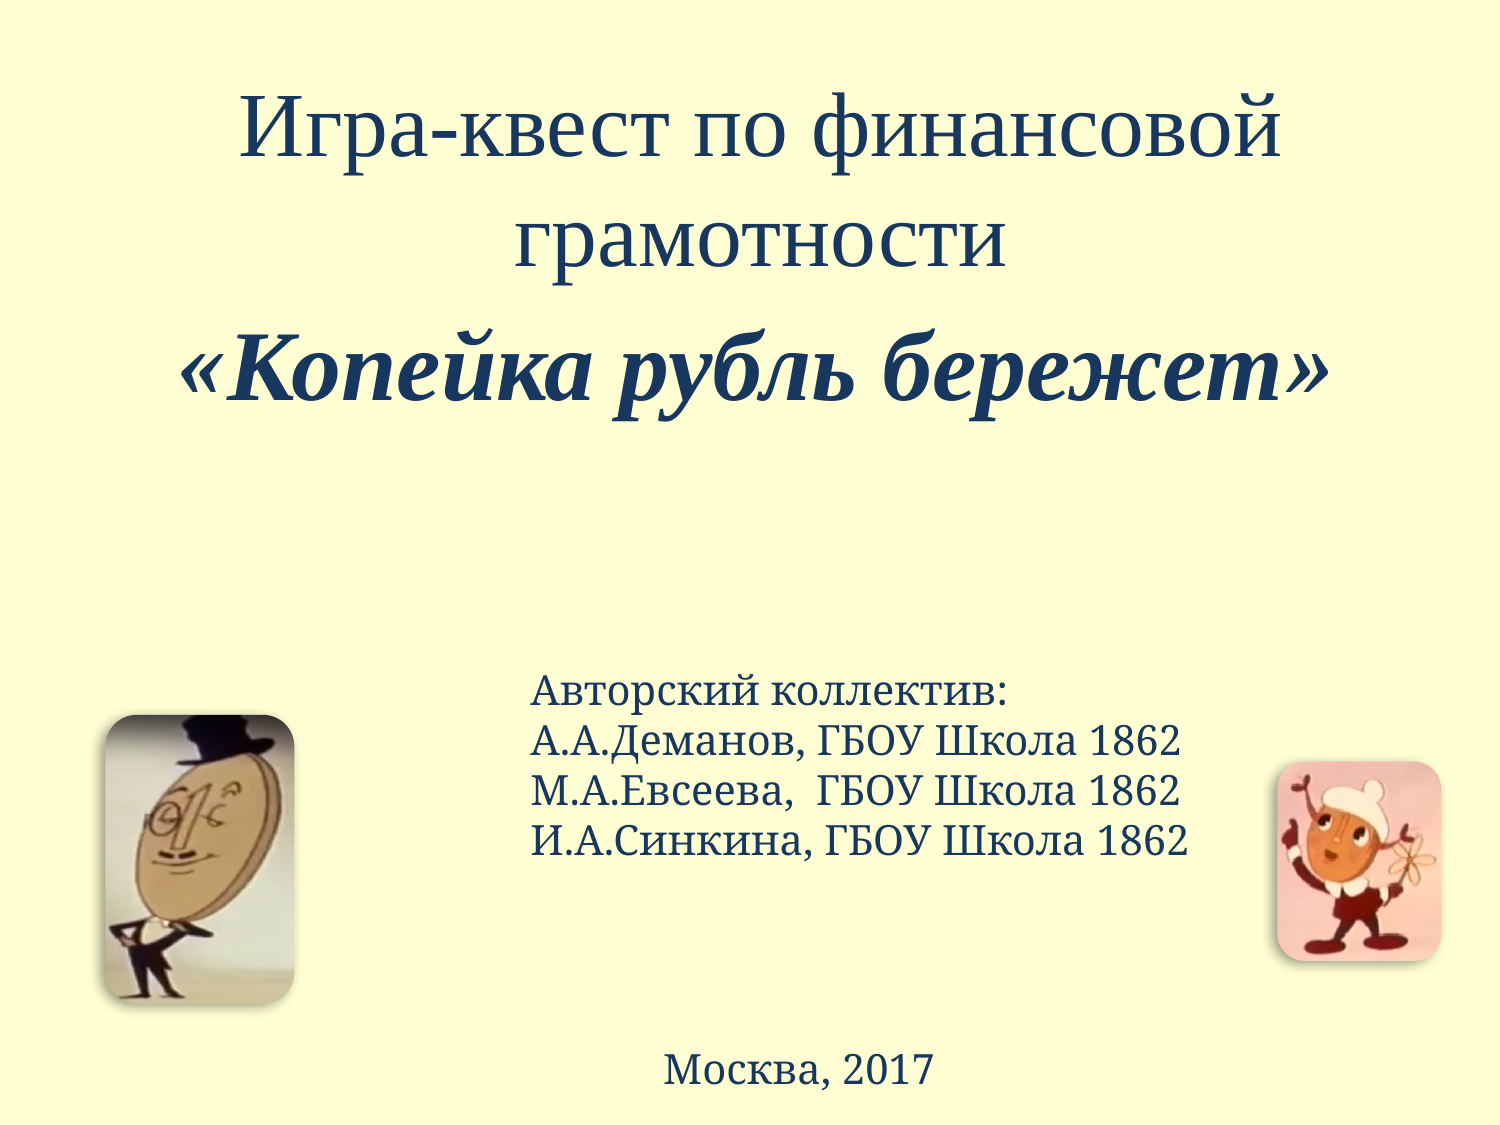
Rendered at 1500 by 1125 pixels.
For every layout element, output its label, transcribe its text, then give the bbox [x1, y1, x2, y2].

title Игра-квест по финансовой грамотности [123, 54, 1399, 292]
picture [105, 714, 295, 1005]
subtitle «Копейка рубль бережет» [46, 292, 1465, 471]
picture [1277, 761, 1442, 962]
text_box Авторский коллектив: А.А.Деманов, ГБОУ Школа 1862 М.А.Евсеева, ГБОУ Школа 1862 И.А.Синкина, ГБОУ Школа 1862 [515, 656, 1243, 872]
text_box Москва, 2017 [648, 1035, 950, 1100]
